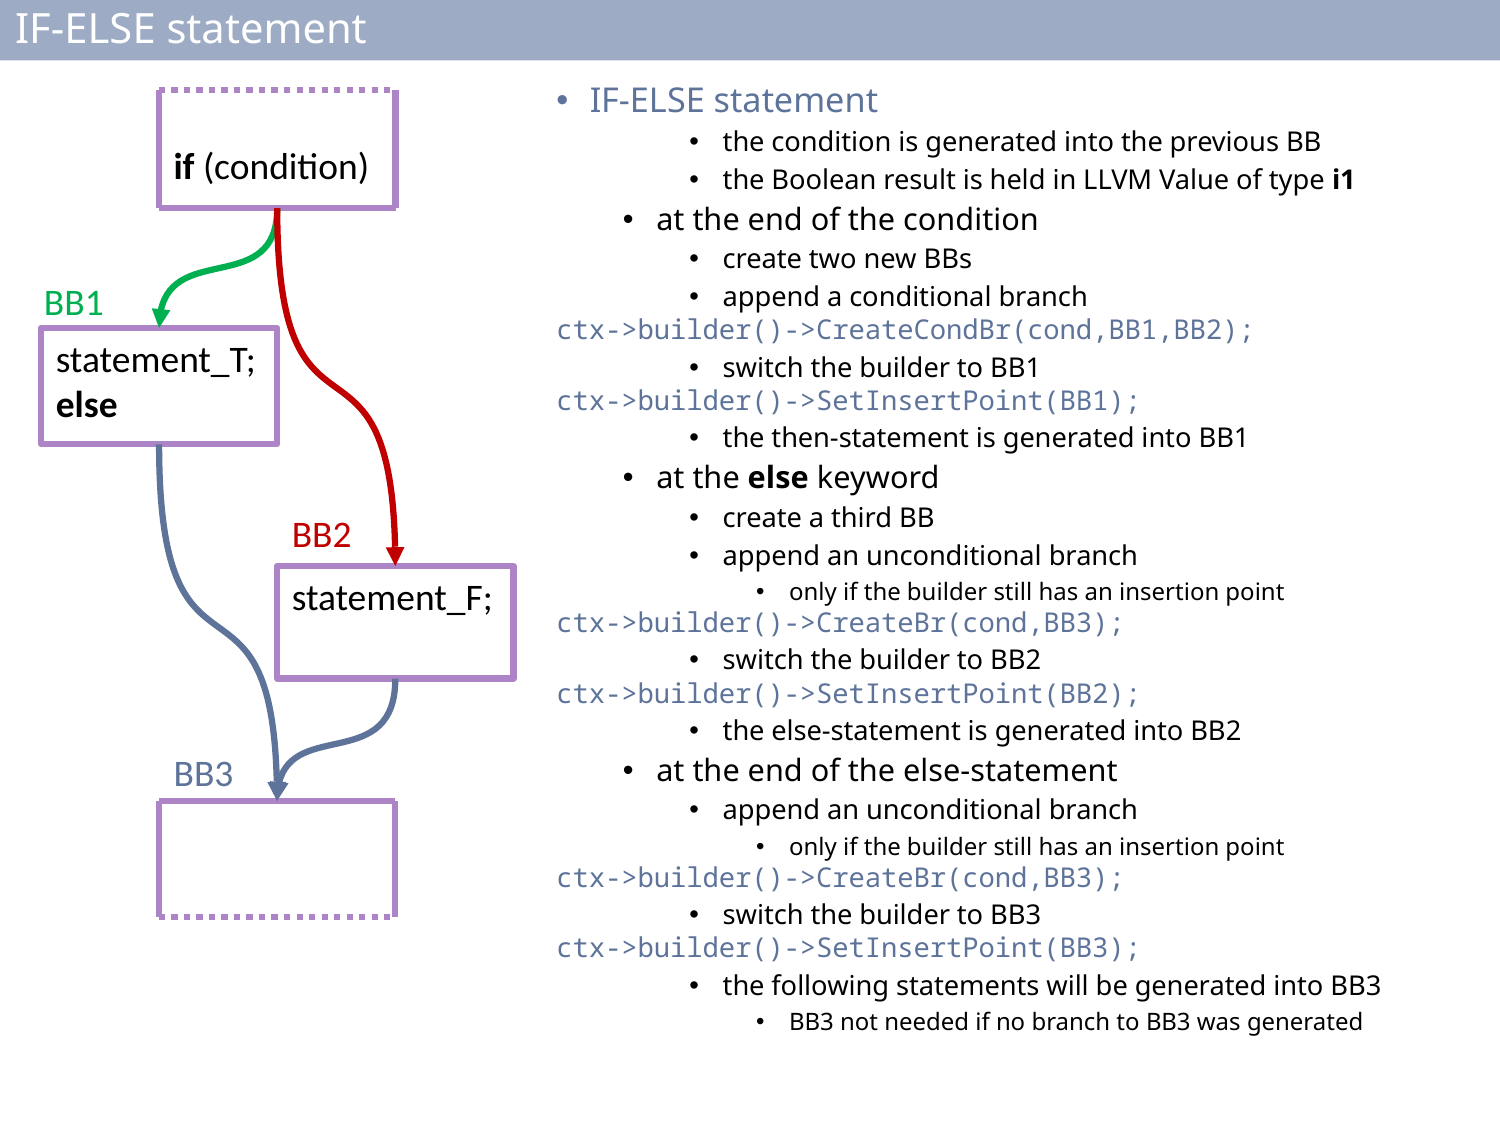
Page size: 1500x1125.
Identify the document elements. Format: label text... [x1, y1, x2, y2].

text_box BB2 [277, 502, 367, 563]
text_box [158, 208, 278, 327]
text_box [39, 563, 397, 682]
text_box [275, 680, 398, 799]
list IF-ELSE statement the condition is generated into the previous BB the Boolean result is held in LLVM Value of type i1 at the end of the condition create two new BBs append a conditional branch ctx->builder()->CreateCondBr(cond,BB1,BB2); switch the builder to BB1 ctx->builder()->SetInsertPoint(BB1); the then-statement is generated into BB1 at the else keyword create a third BB append an unconditional branch only if the builder still has an insertion point ctx->builder()->CreateBr(cond,BB3); switch the builder to BB2 ctx->builder()->SetInsertPoint(BB2); the else-statement is generated into BB2 at the end of the else-statement append an unconditional branch only if the builder still has an insertion point ctx->builder()->CreateBr(cond,BB3); switch the builder to BB3 ctx->builder()->SetInsertPoint(BB3); the following statements will be generated into BB3 BB3 not needed if no branch to BB3 was generated [541, 75, 1489, 1050]
text_box statement_F; [397, 565, 514, 679]
text_box BB1 [29, 270, 119, 331]
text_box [157, 327, 516, 447]
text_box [158, 800, 396, 917]
text_box BB3 [158, 741, 249, 800]
title IF-ELSE statement [0, 0, 1500, 61]
text_box statement_T; else [40, 327, 157, 445]
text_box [158, 89, 396, 209]
